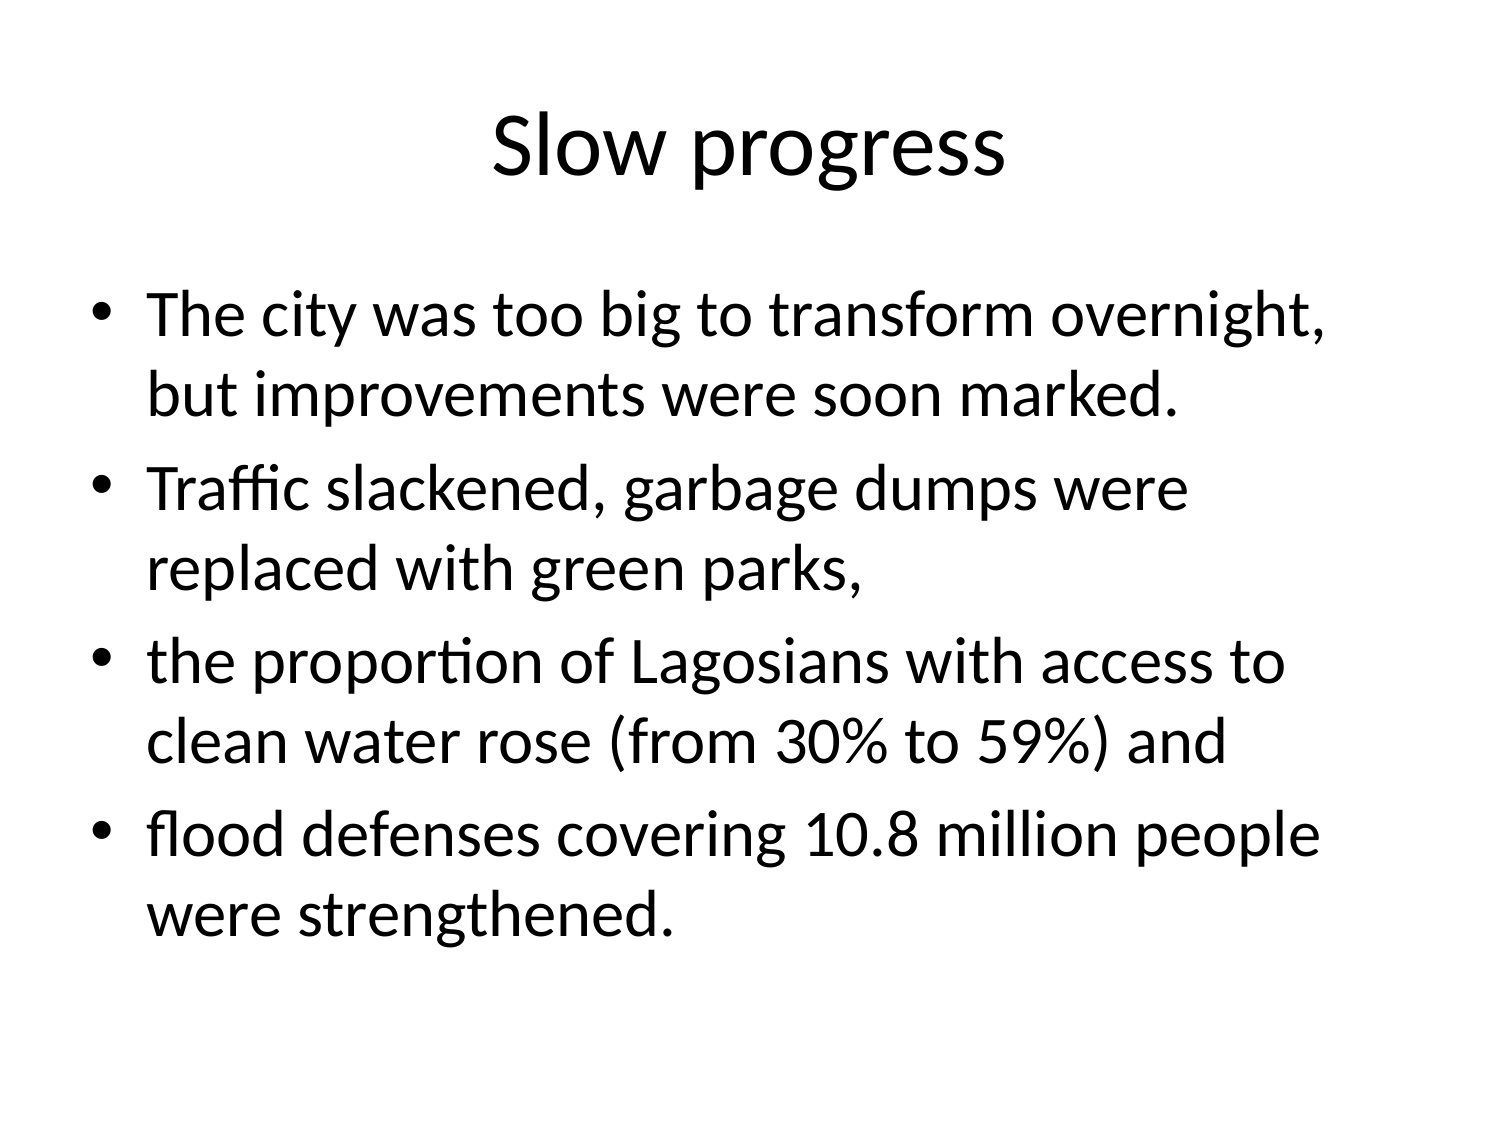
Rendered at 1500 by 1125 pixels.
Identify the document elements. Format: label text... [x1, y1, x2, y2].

title Slow progress [75, 45, 1425, 233]
list The city was too big to transform overnight, but improvements were soon marked. Traffic slackened, garbage dumps were replaced with green parks, the proportion of Lagosians with access to clean water rose (from 30% to 59%) and flood defenses covering 10.8 million people were strengthened. [75, 262, 1425, 1005]
